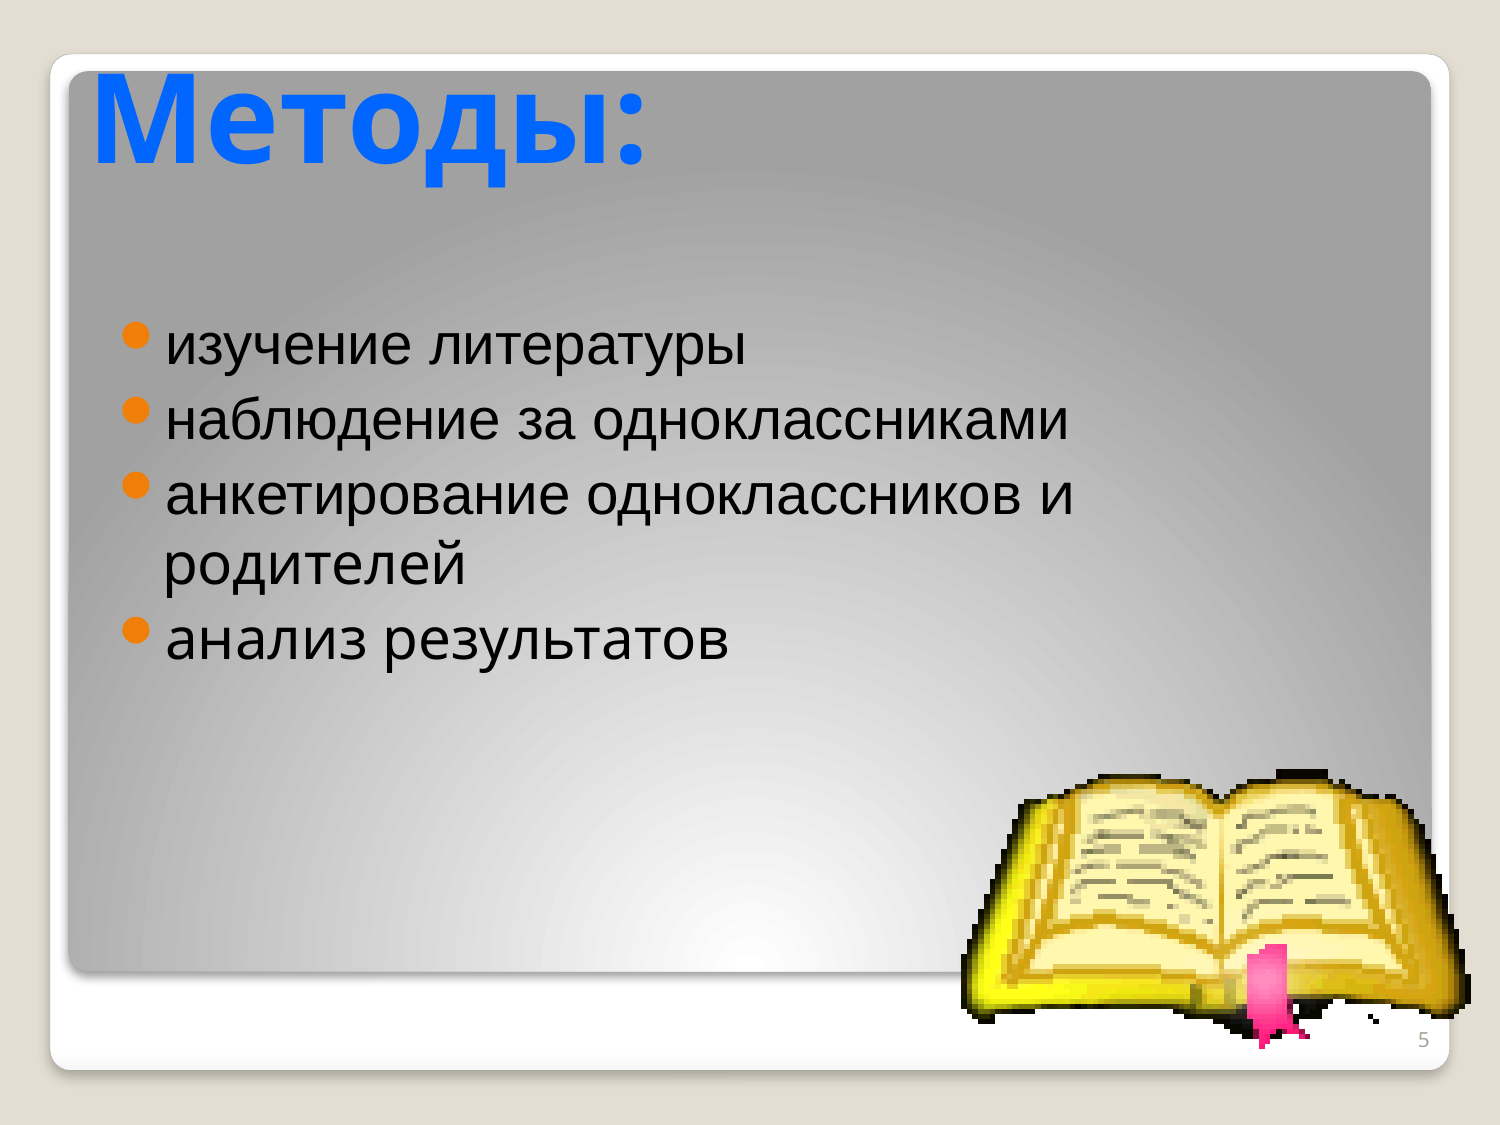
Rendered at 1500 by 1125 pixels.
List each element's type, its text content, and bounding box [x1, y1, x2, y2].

title Методы: [72, 16, 1425, 197]
picture [926, 573, 1500, 1074]
list изучение литературы наблюдение за одноклассниками анкетирование одноклассников и родителей анализ результатов [88, 290, 1351, 891]
